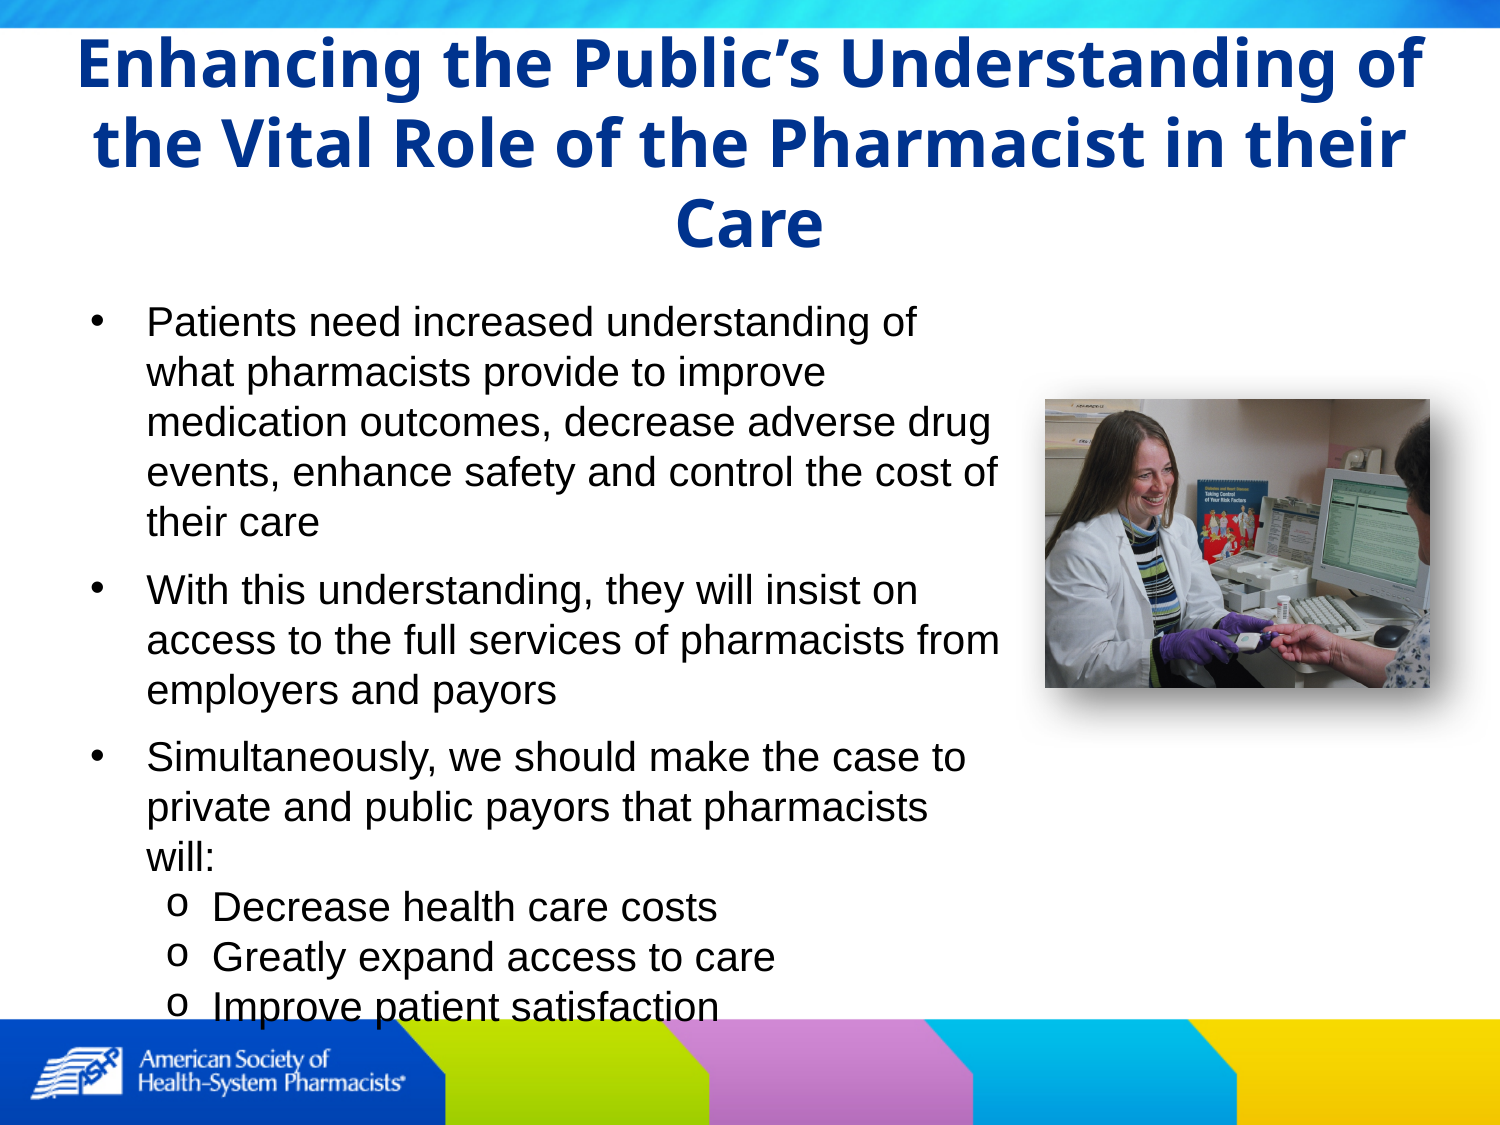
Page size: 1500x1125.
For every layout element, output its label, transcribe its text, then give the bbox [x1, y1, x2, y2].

picture [0, 0, 1500, 82]
title Enhancing the Public’s Understanding of the Vital Role of the Pharmacist in their Care [0, 82, 1500, 200]
picture [0, 200, 1500, 1125]
list Patients need increased understanding of what pharmacists provide to improve medication outcomes, decrease adverse drug events, enhance safety and control the cost of their care With this understanding, they will insist on access to the full services of pharmacists from employers and payors Simultaneously, we should make the case to private and public payors that pharmacists will: Decrease health care costs Greatly expand access to care Improve patient satisfaction [75, 287, 1025, 1088]
